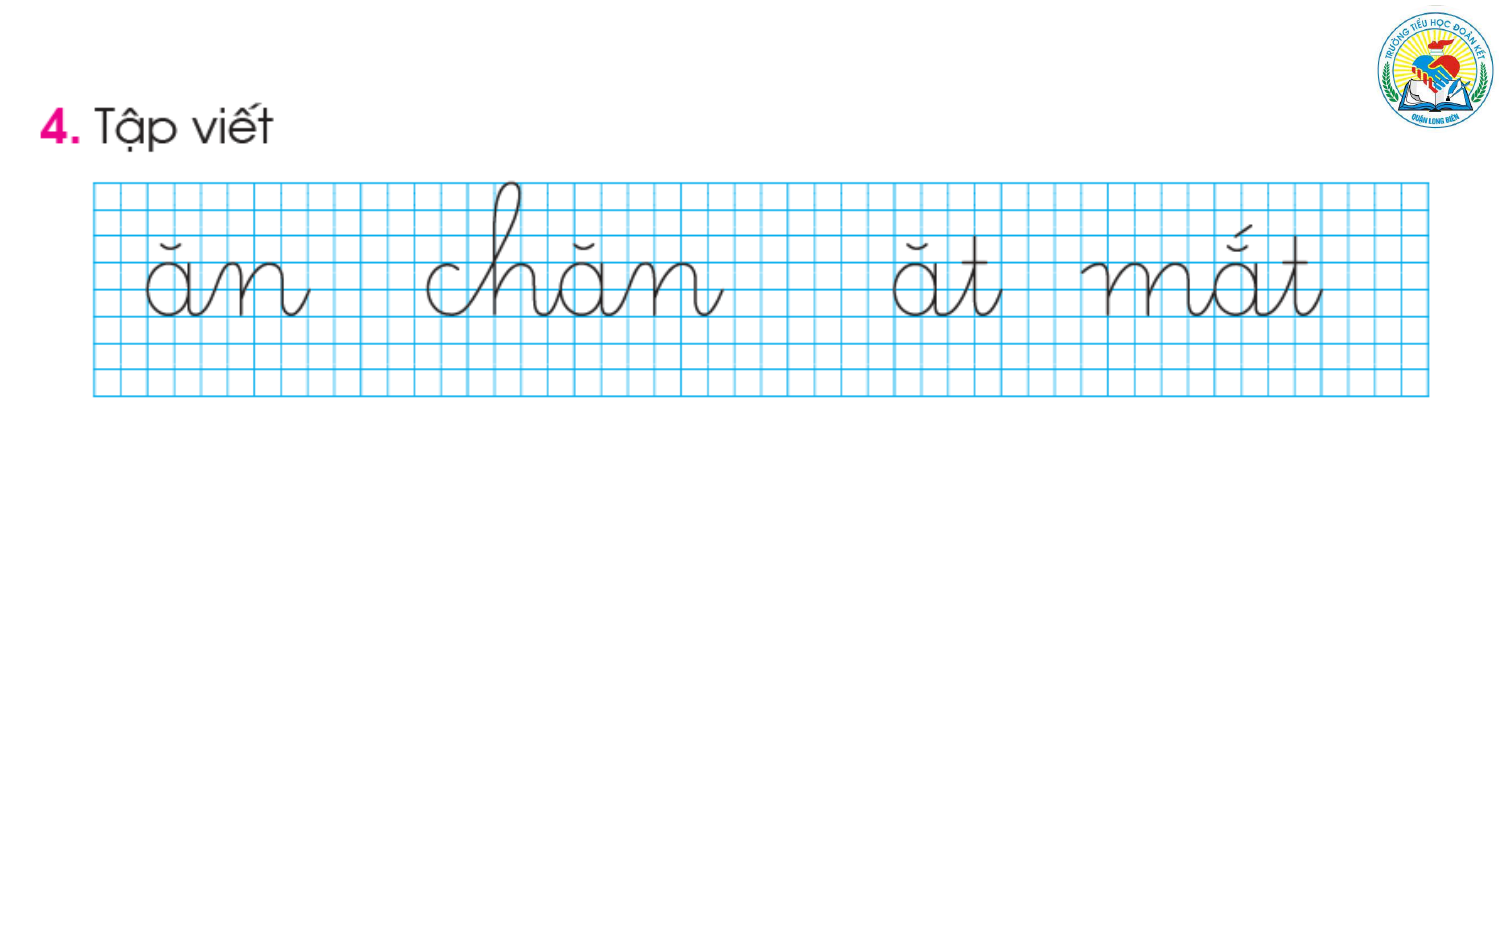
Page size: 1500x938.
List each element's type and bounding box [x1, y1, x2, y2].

picture [24, 5, 1500, 414]
